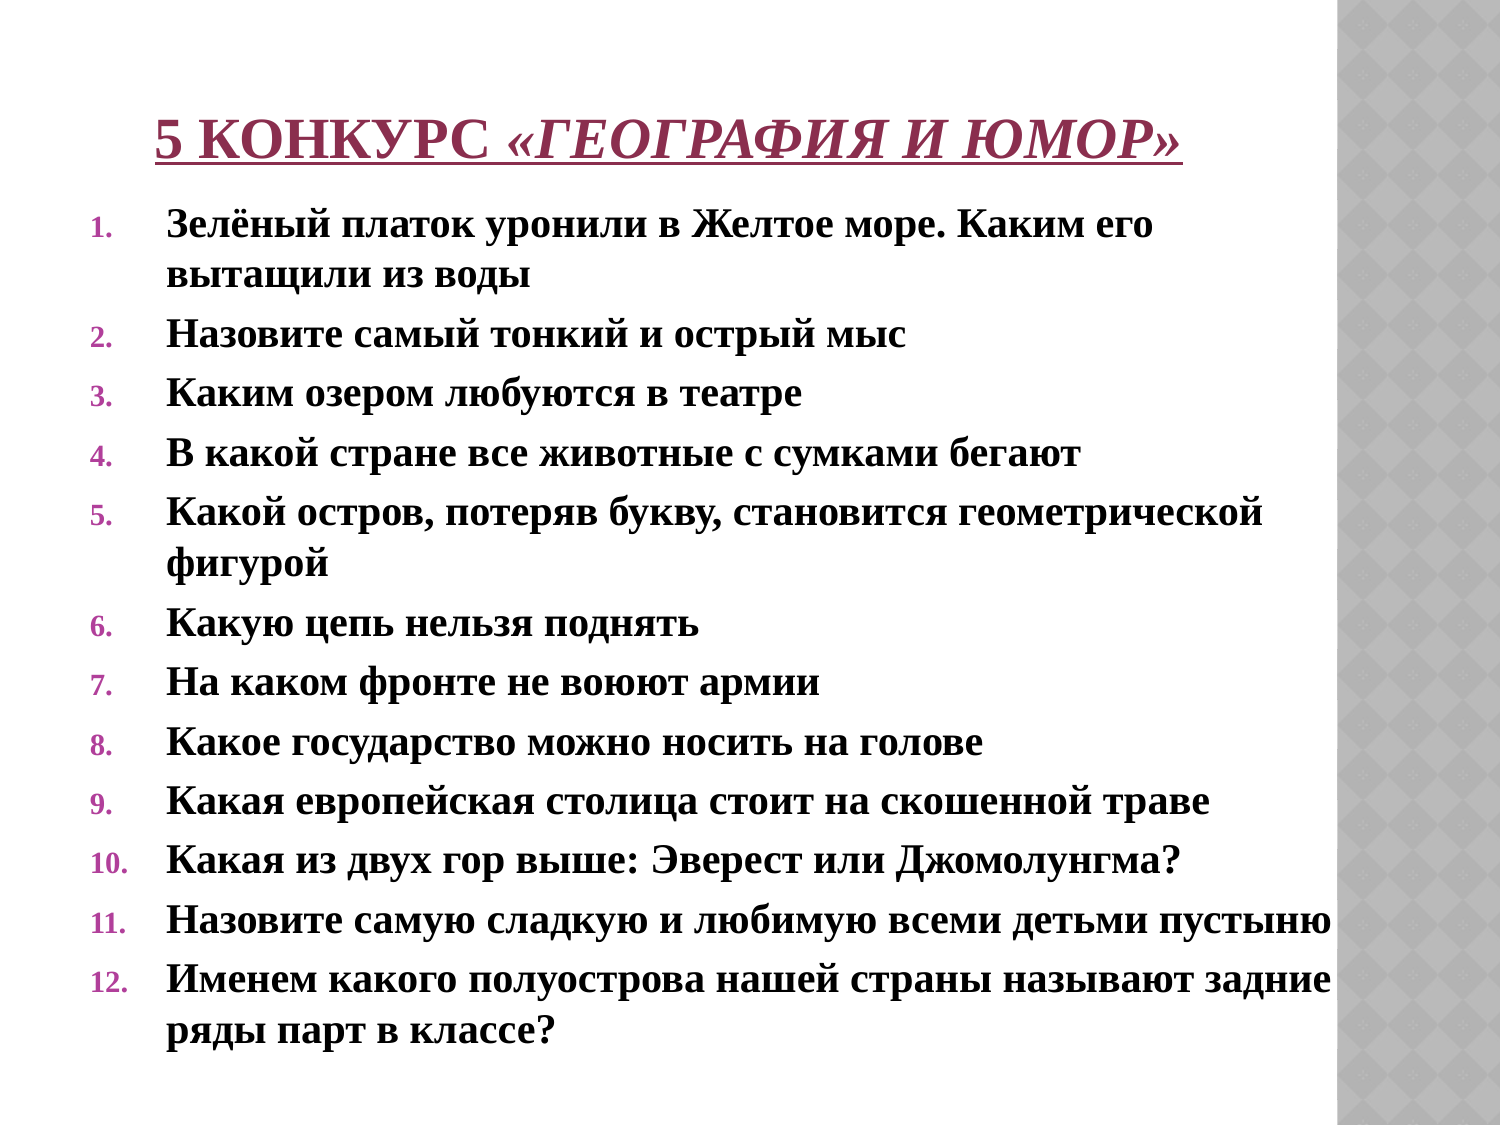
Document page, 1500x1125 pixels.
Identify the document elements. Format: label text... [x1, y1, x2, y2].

title 5 конкурс «География и юмор» [75, 52, 1263, 187]
list Зелёный платок уронили в Желтое море. Каким его вытащили из воды Назовите самый тонкий и острый мыс Каким озером любуются в театре В какой стране все животные с сумками бегают Какой остров, потеряв букву, становится геометрической фигурой Какую цепь нельзя поднять На каком фронте не воюют армии Какое государство можно носить на голове Какая европейская столица стоит на скошенной траве Какая из двух гор выше: Эверест или Джомолунгма? Назовите самую сладкую и любимую всеми детьми пустыню Именем какого полуострова нашей страны называют задние ряды парт в классе? [75, 187, 1360, 1090]
